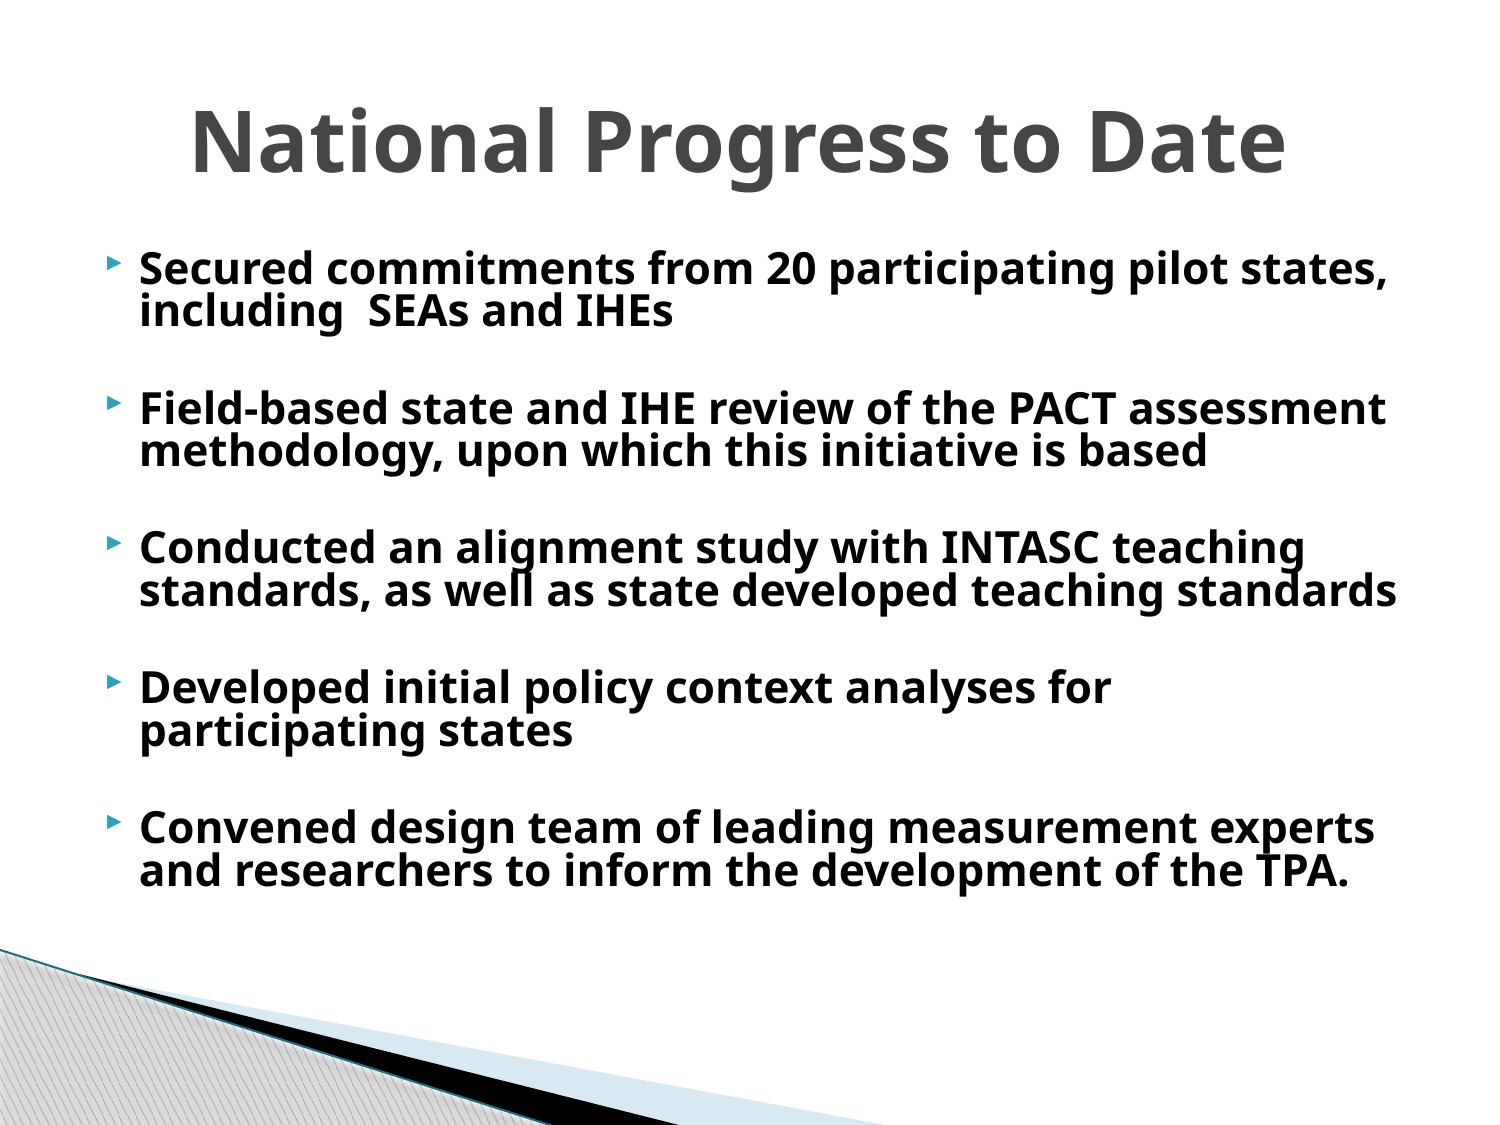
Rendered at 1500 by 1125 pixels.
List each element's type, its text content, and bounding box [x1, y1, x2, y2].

title National Progress to Date [75, 45, 1425, 233]
list Secured commitments from 20 participating pilot states, including SEAs and IHEs Field-based state and IHE review of the PACT assessment methodology, upon which this initiative is based Conducted an alignment study with INTASC teaching standards, as well as state developed teaching standards Developed initial policy context analyses for participating states Convened design team of leading measurement experts and researchers to inform the development of the TPA. [75, 243, 1425, 986]
